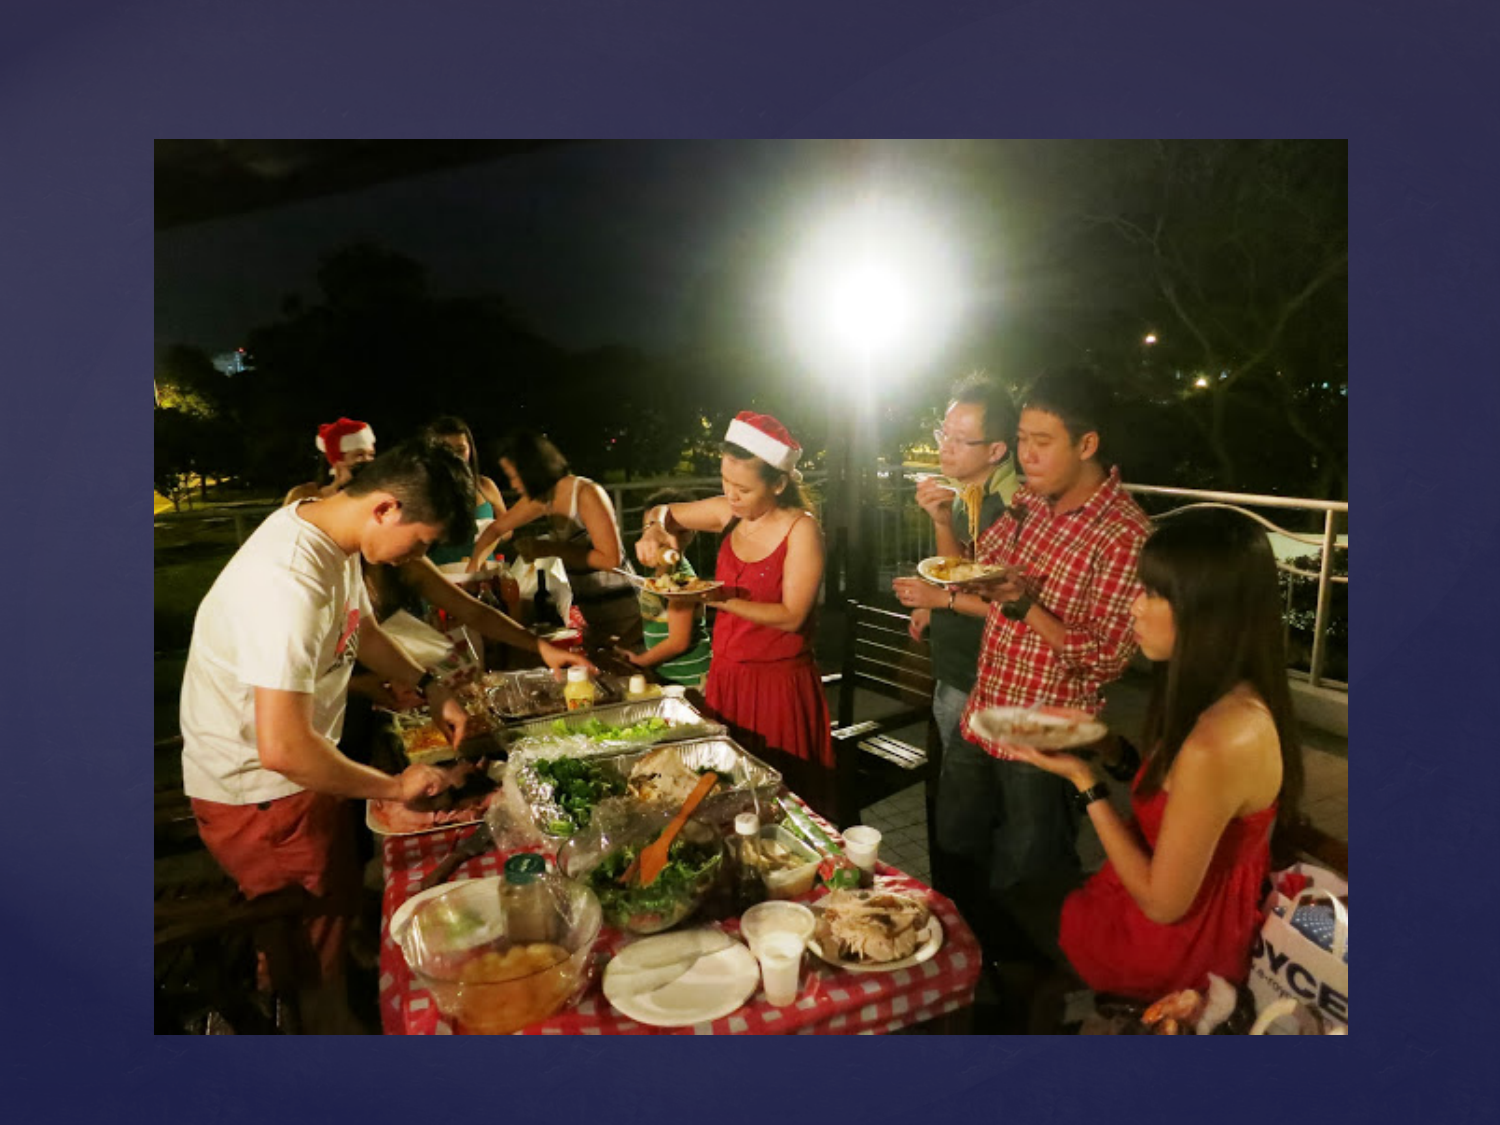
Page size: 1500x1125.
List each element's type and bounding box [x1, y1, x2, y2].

picture [153, 138, 1348, 1035]
